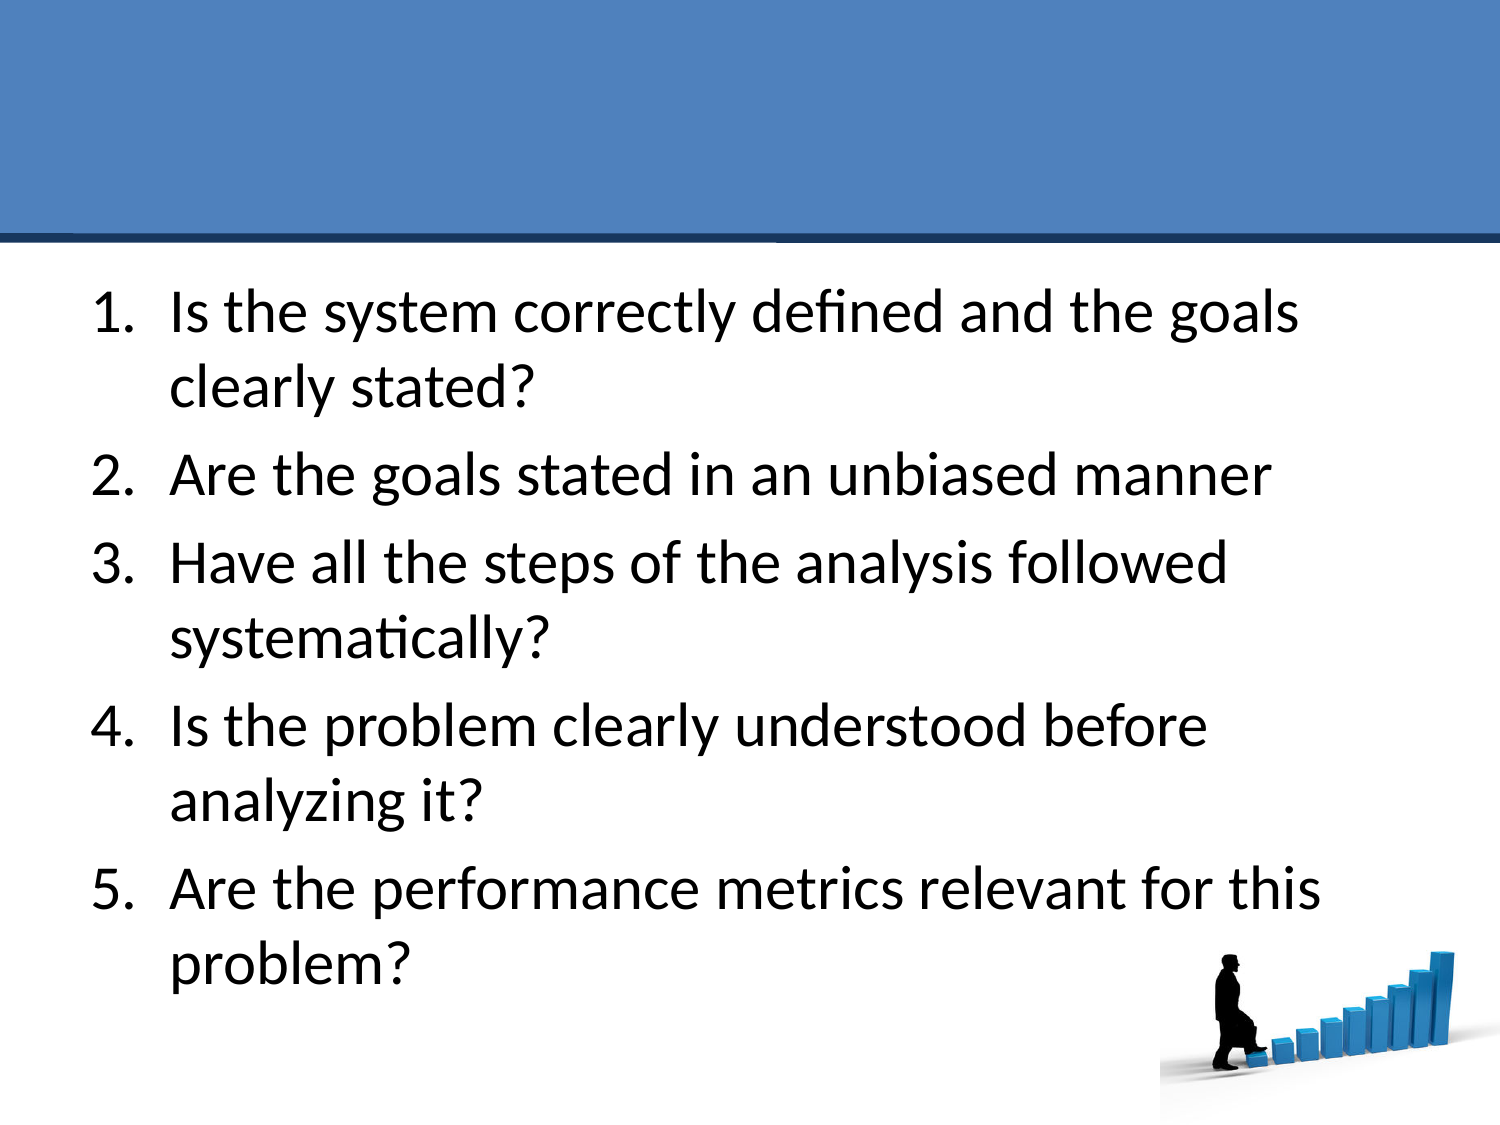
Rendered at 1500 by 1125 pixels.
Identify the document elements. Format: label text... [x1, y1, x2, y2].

picture [1160, 890, 1500, 1125]
list Is the system correctly defined and the goals clearly stated? Are the goals stated in an unbiased manner Have all the steps of the analysis followed systematically? Is the problem clearly understood before analyzing it? Are the performance metrics relevant for this problem? [75, 262, 1425, 1005]
